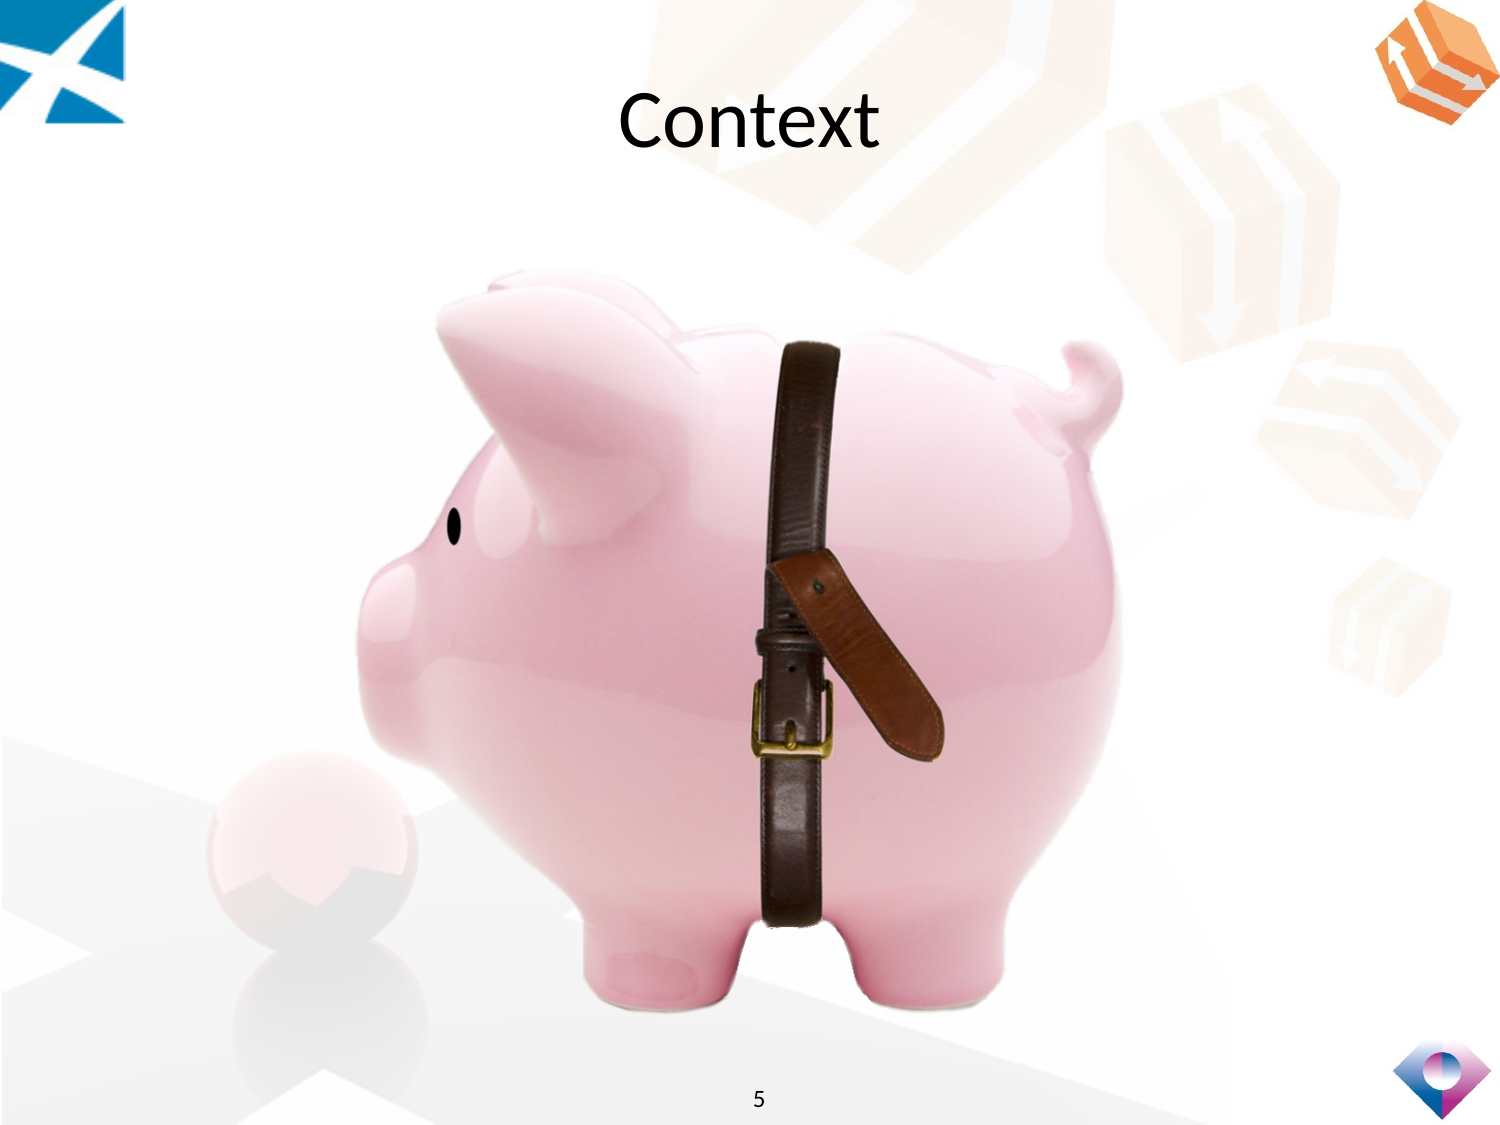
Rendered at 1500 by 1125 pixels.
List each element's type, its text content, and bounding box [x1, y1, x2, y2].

picture [0, 0, 1500, 1125]
title Context [41, 20, 1459, 209]
slide_number 5 [697, 1079, 821, 1125]
